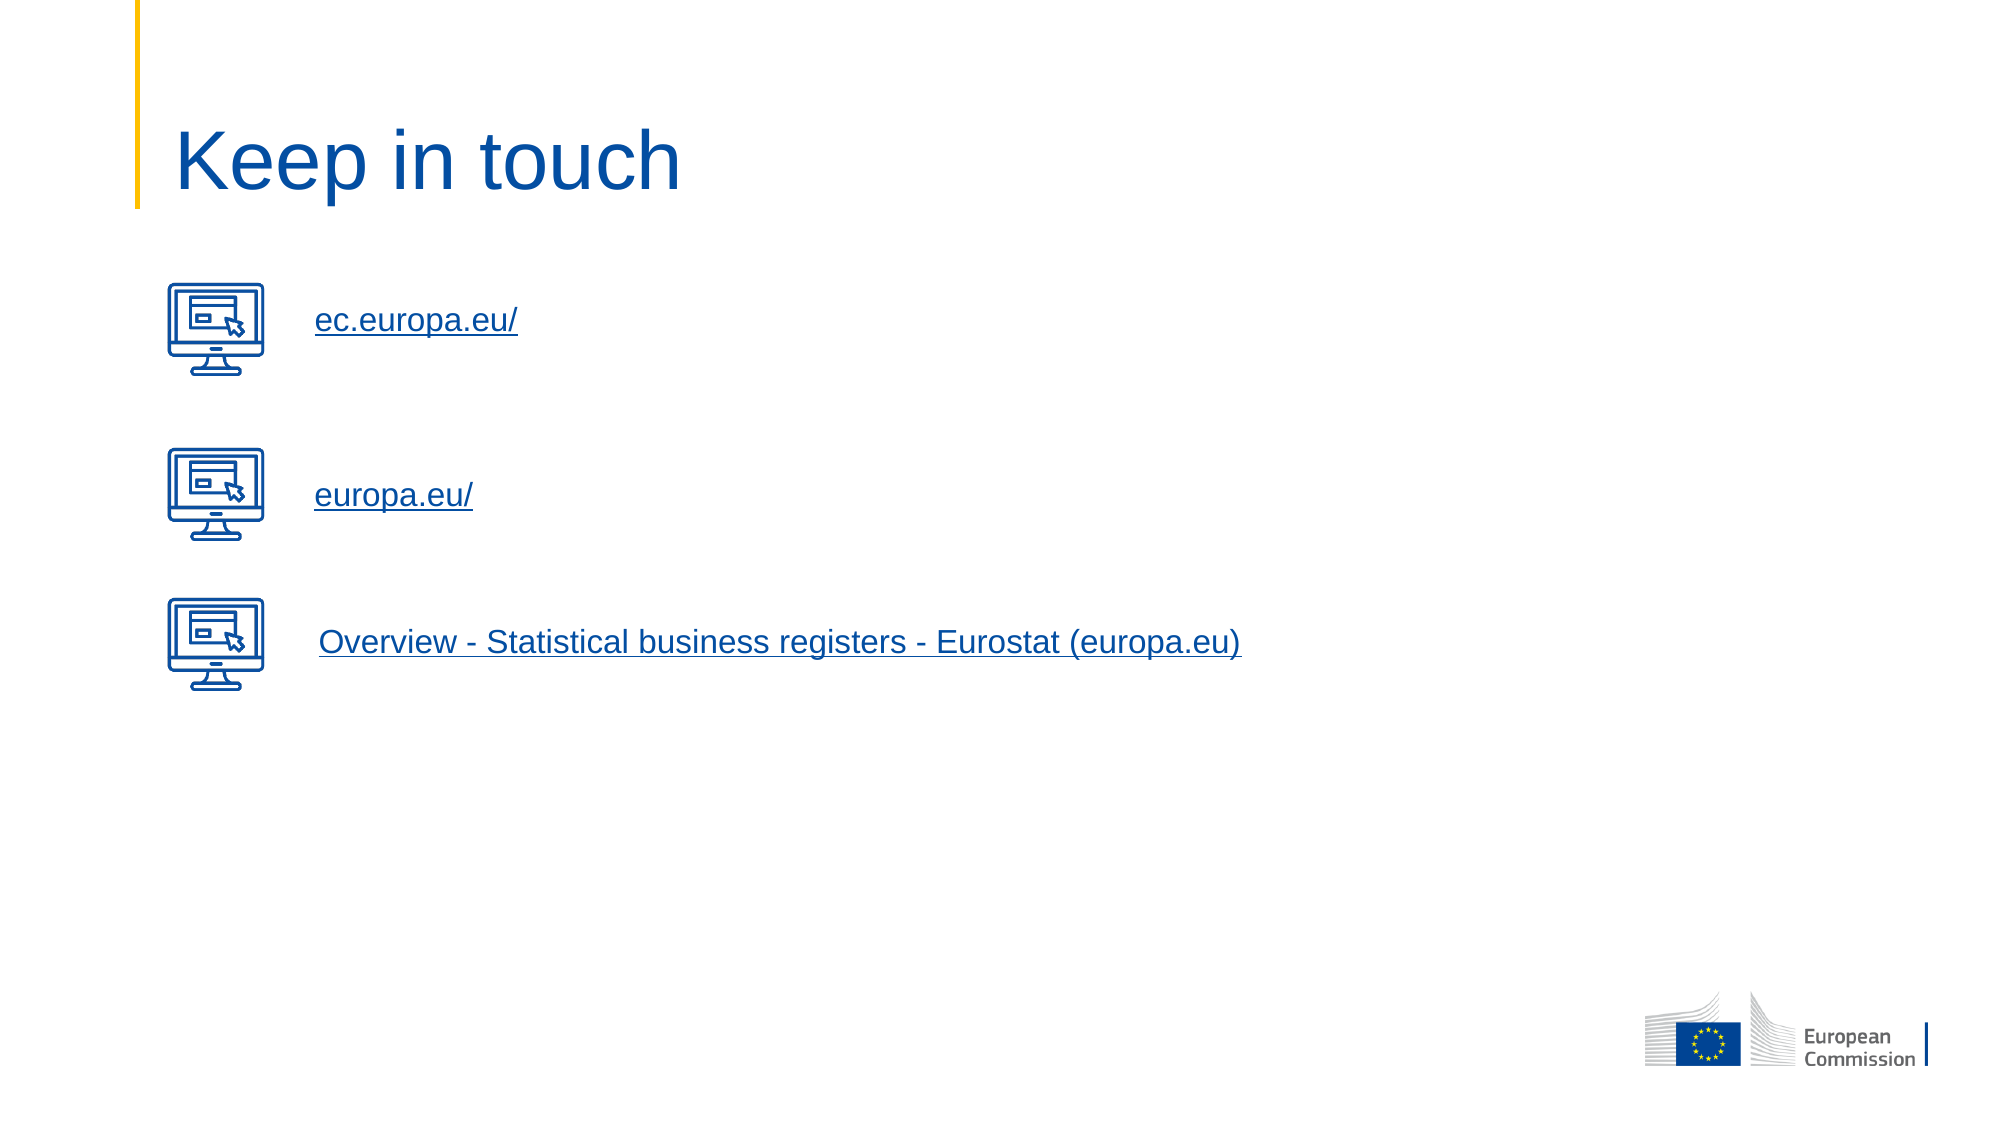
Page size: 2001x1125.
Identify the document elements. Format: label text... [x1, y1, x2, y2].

text_box ec.europa.eu/ [299, 291, 534, 346]
text_box Overview - Statistical business registers - Eurostat (europa.eu) [303, 612, 1258, 668]
text_box europa.eu/ [299, 466, 489, 521]
picture [159, 432, 272, 556]
picture [159, 582, 272, 706]
picture [159, 267, 272, 391]
title Keep in touch [159, 79, 1885, 208]
picture [1645, 991, 1928, 1066]
